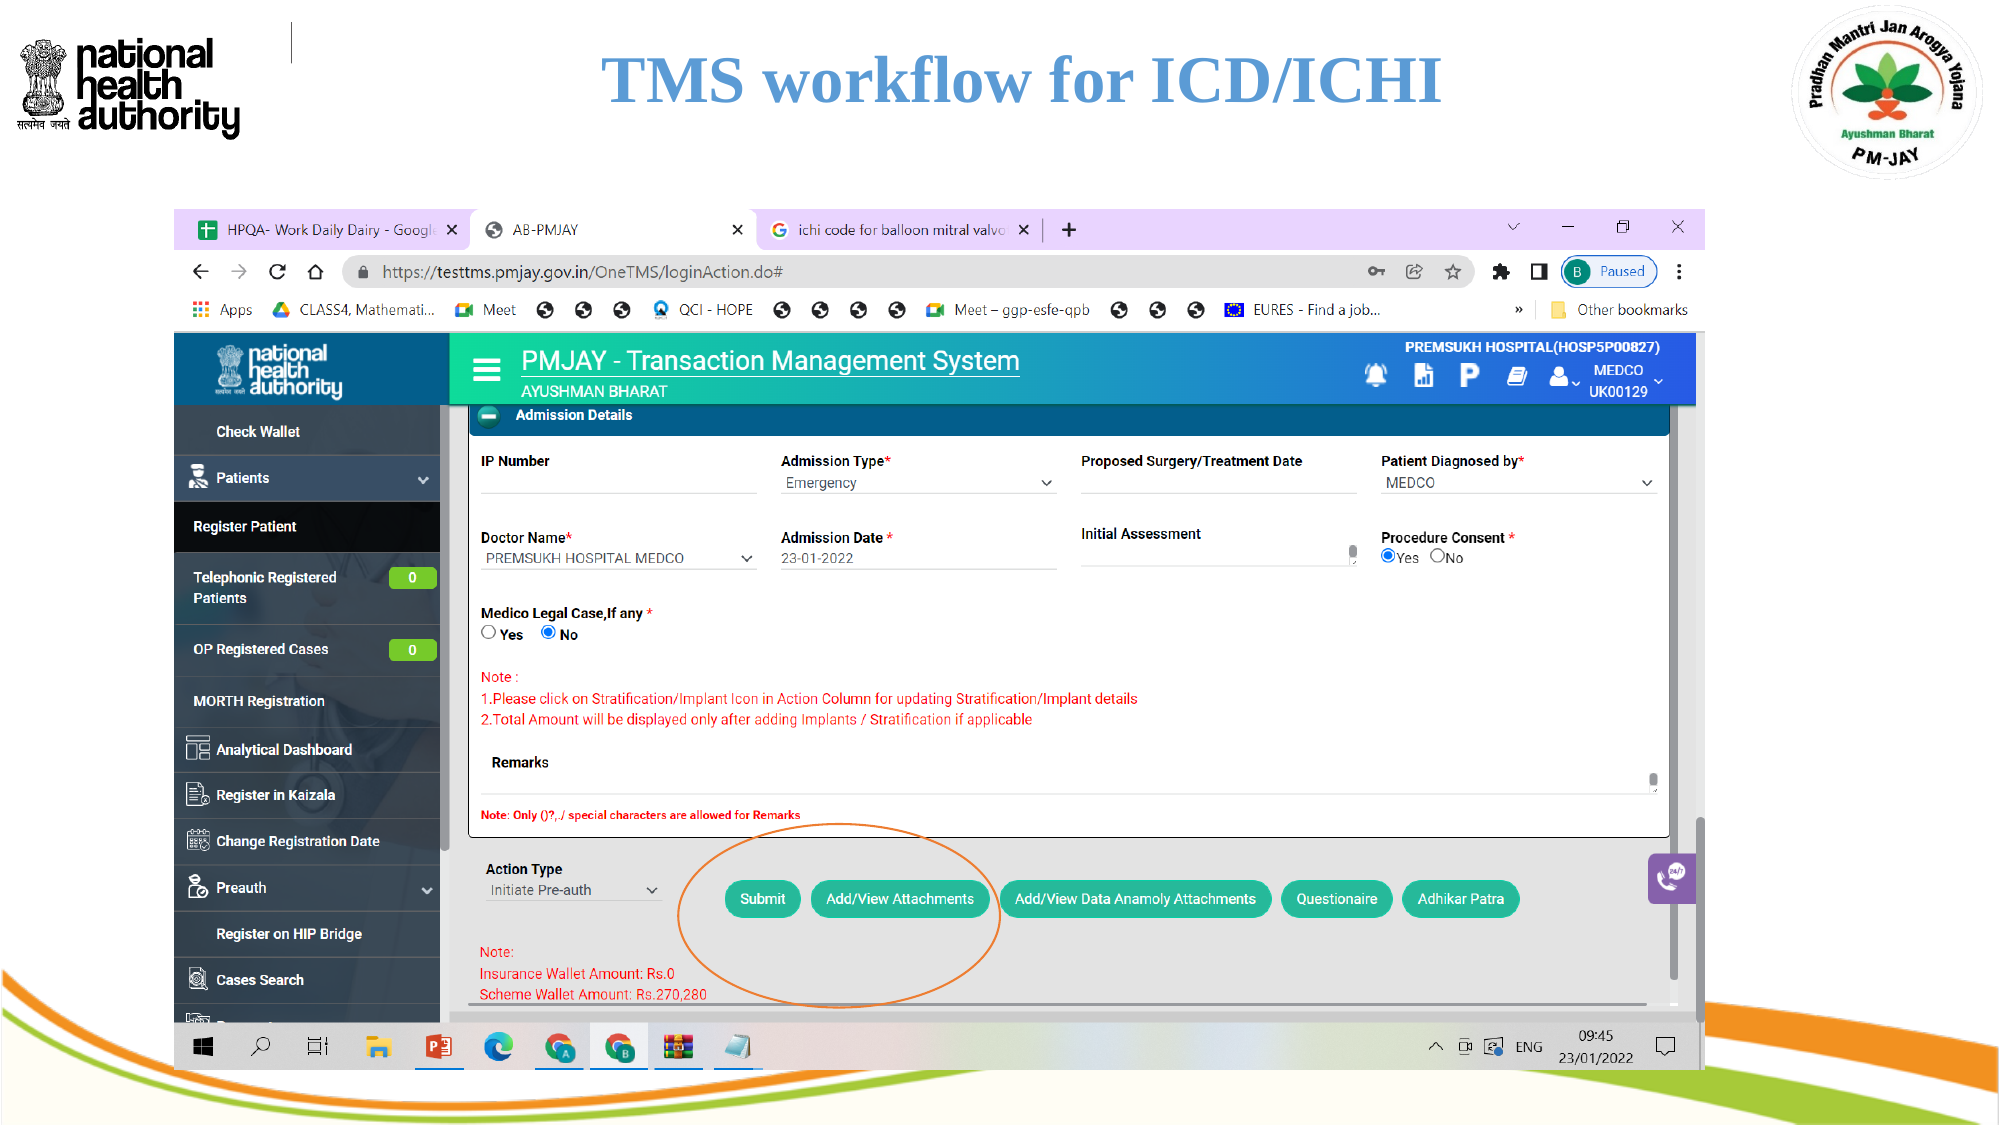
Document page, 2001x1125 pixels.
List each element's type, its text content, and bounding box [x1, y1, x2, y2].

picture [0, 3, 273, 158]
picture [1785, 0, 1989, 185]
text_box TMS workflow for ICD/ICHI [245, 37, 1800, 164]
picture [0, 195, 2000, 1125]
